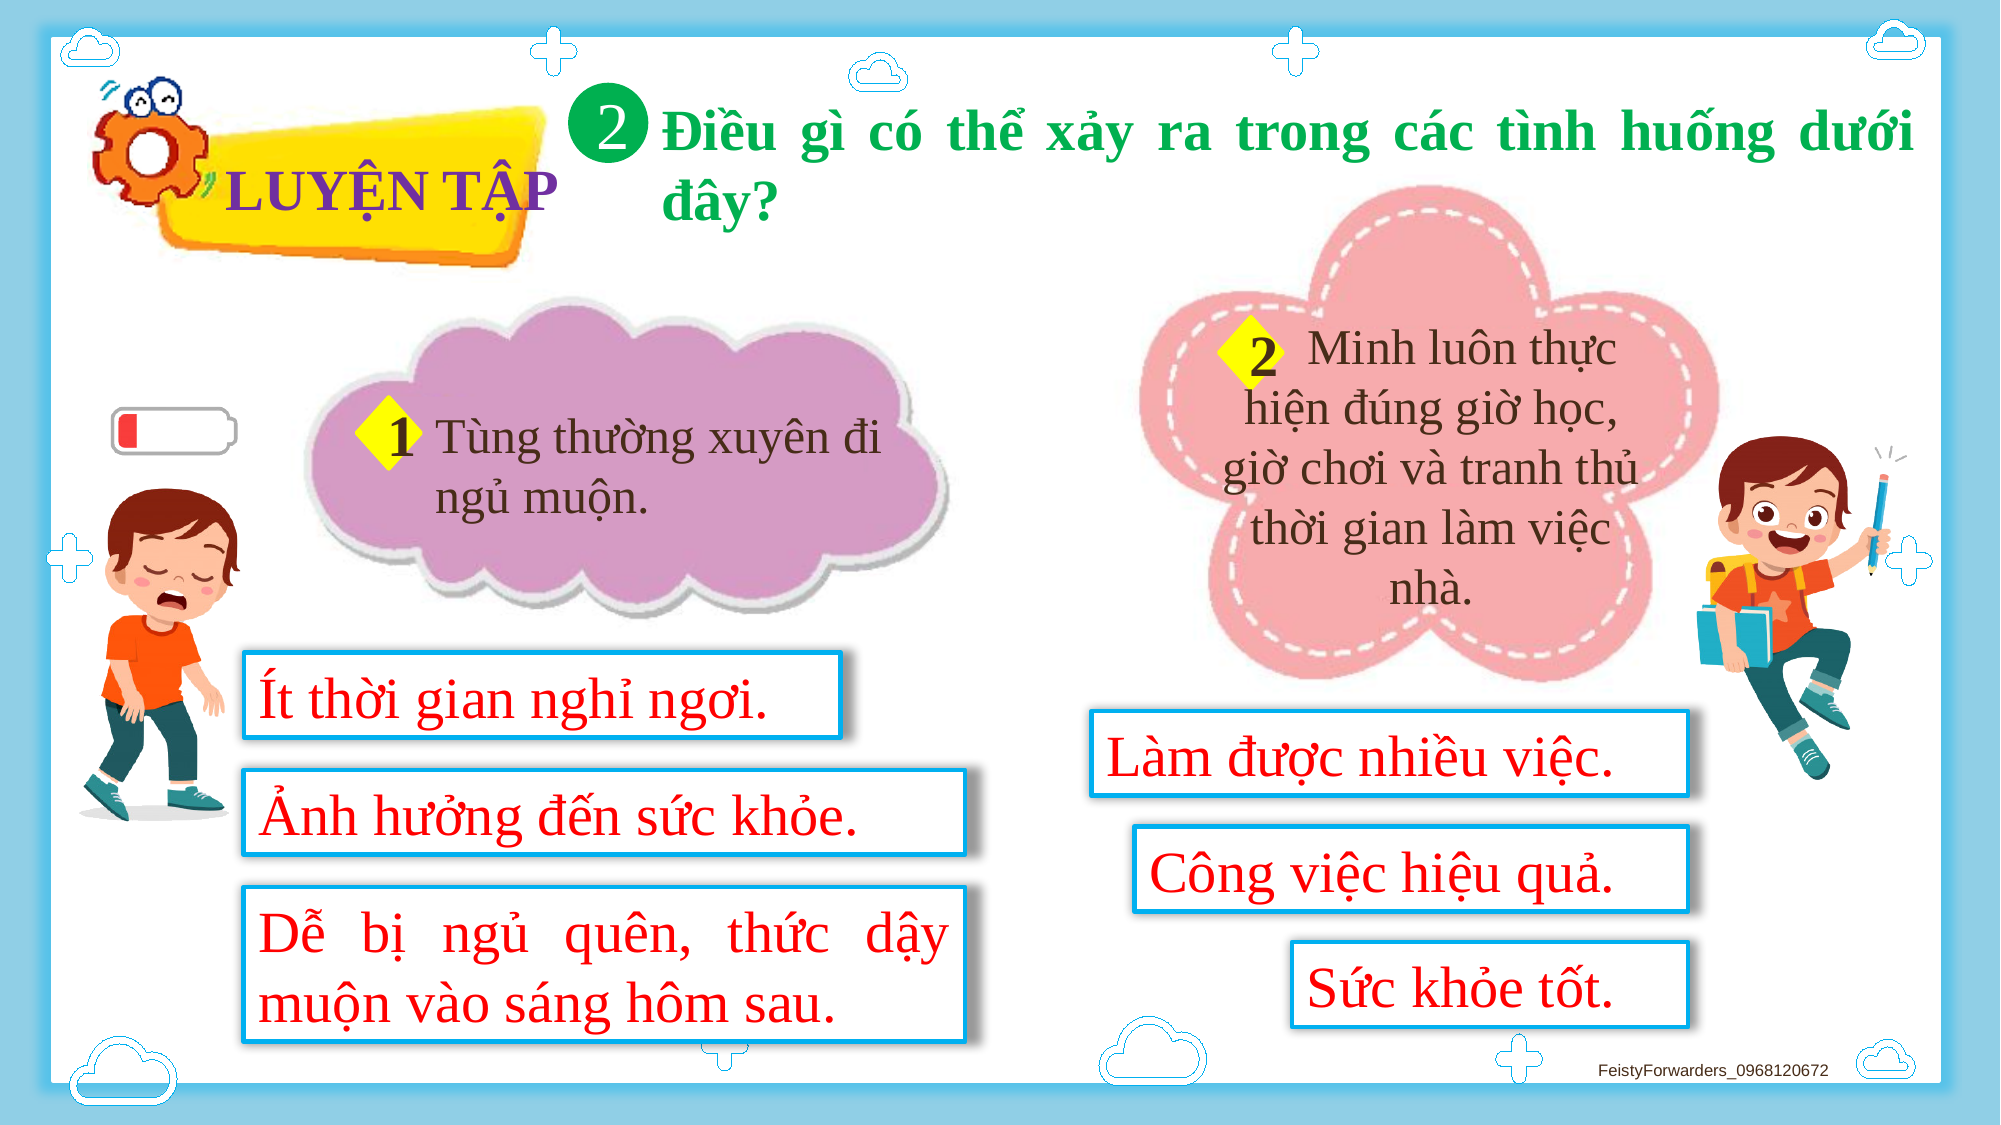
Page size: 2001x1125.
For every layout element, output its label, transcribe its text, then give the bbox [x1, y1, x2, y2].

text_box Sức khỏe tốt. [1292, 942, 1689, 1027]
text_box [282, 266, 1001, 642]
picture [1596, 410, 2000, 815]
text_box Điều gì có thể xảy ra trong các tình huống dưới đây? [646, 84, 1931, 240]
text_box Làm được nhiều việc. [1091, 713, 1591, 796]
text_box 2 [580, 82, 646, 163]
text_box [87, 71, 577, 284]
picture [247, 773, 392, 851]
picture [0, 367, 392, 858]
picture [1596, 714, 1685, 792]
text_box Công việc hiệu quả. [1134, 826, 1689, 912]
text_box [1091, 160, 1810, 706]
text_box Ít thời gian nghỉ ngơi. [397, 652, 841, 738]
text_box Ảnh hưởng đến sức khỏe. [396, 769, 966, 855]
text_box Dễ bị ngủ quên, thức dậy muộn vào sáng hôm sau. [243, 887, 966, 1042]
picture [247, 656, 392, 734]
